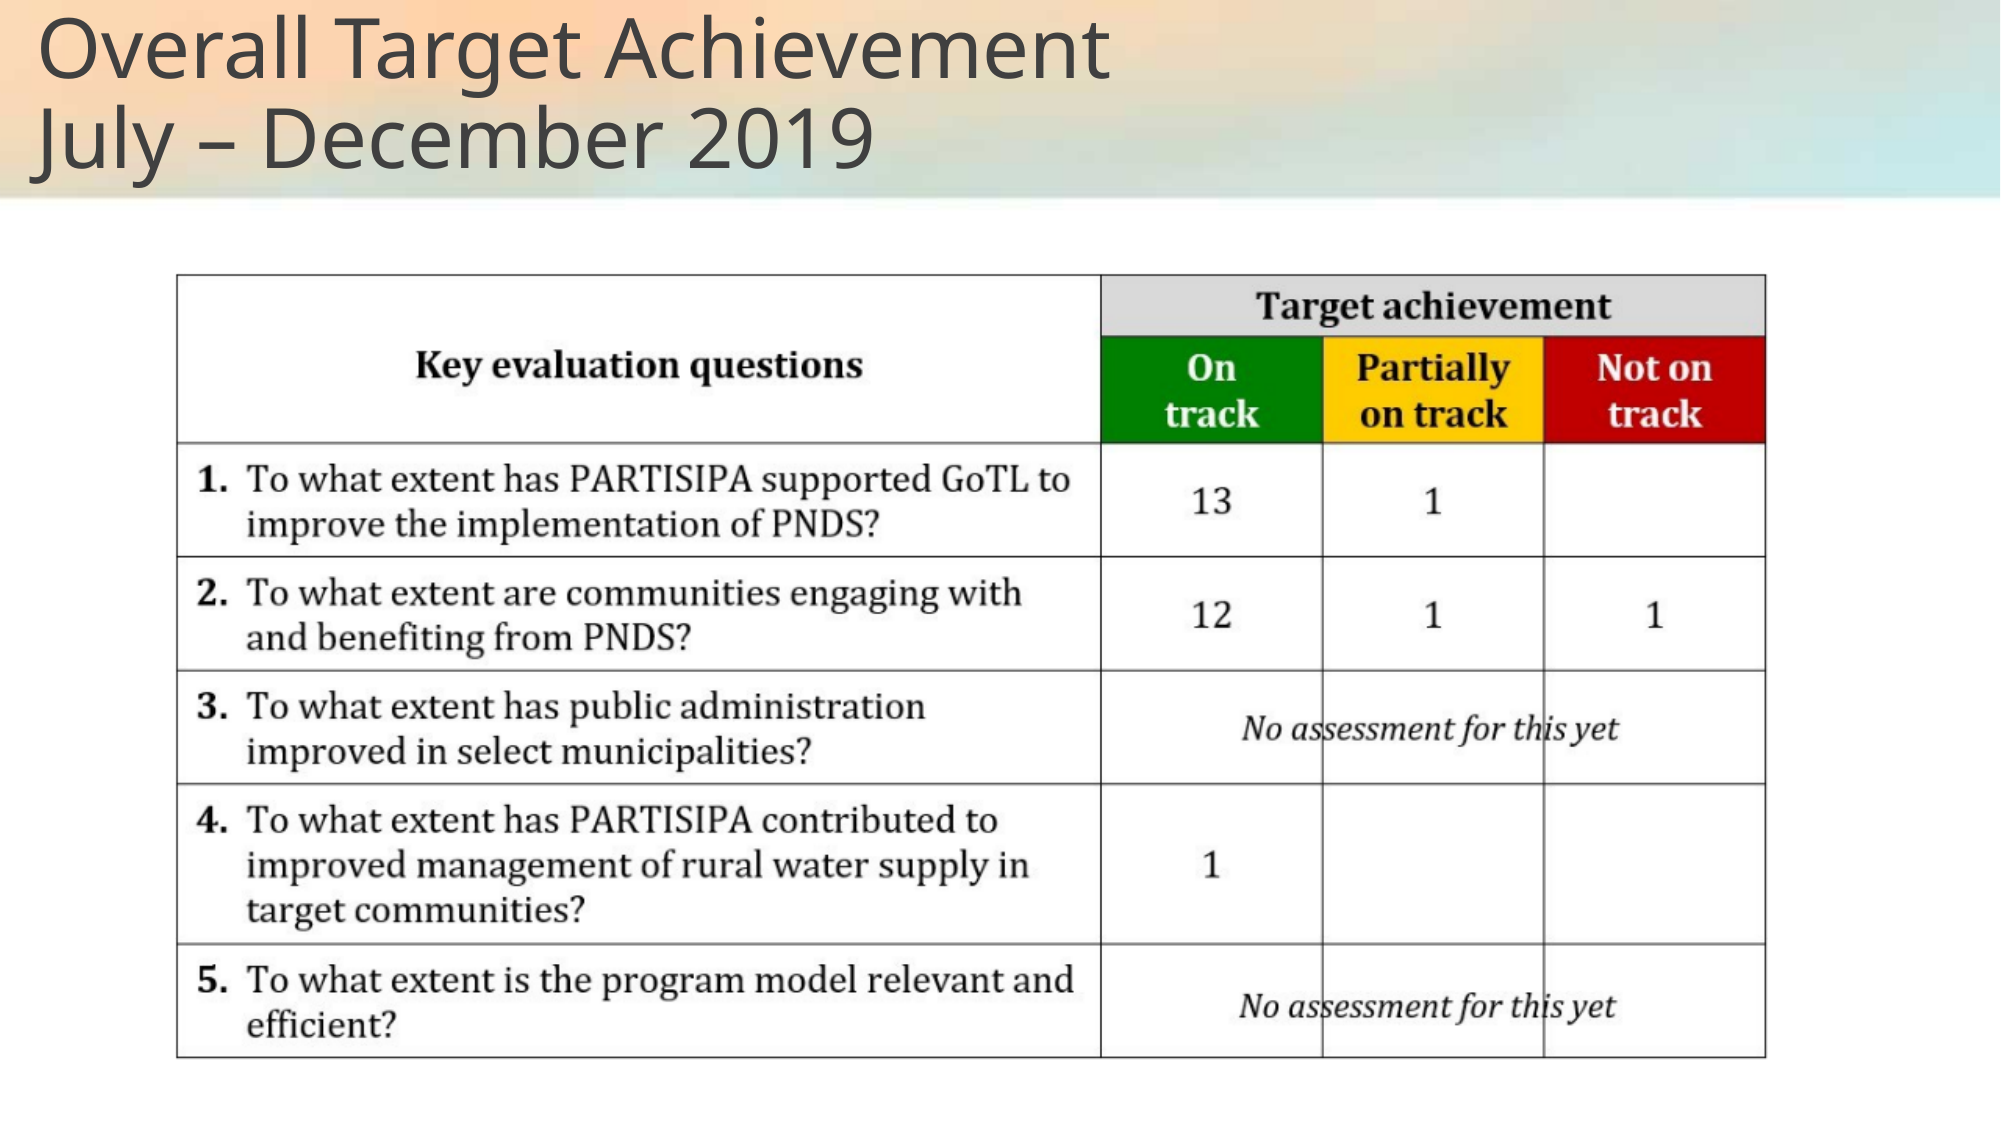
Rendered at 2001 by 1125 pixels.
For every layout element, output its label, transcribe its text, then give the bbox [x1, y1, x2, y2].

picture [0, 0, 2001, 1125]
title Overall Target Achievement July – December 2019 [0, 0, 2000, 194]
